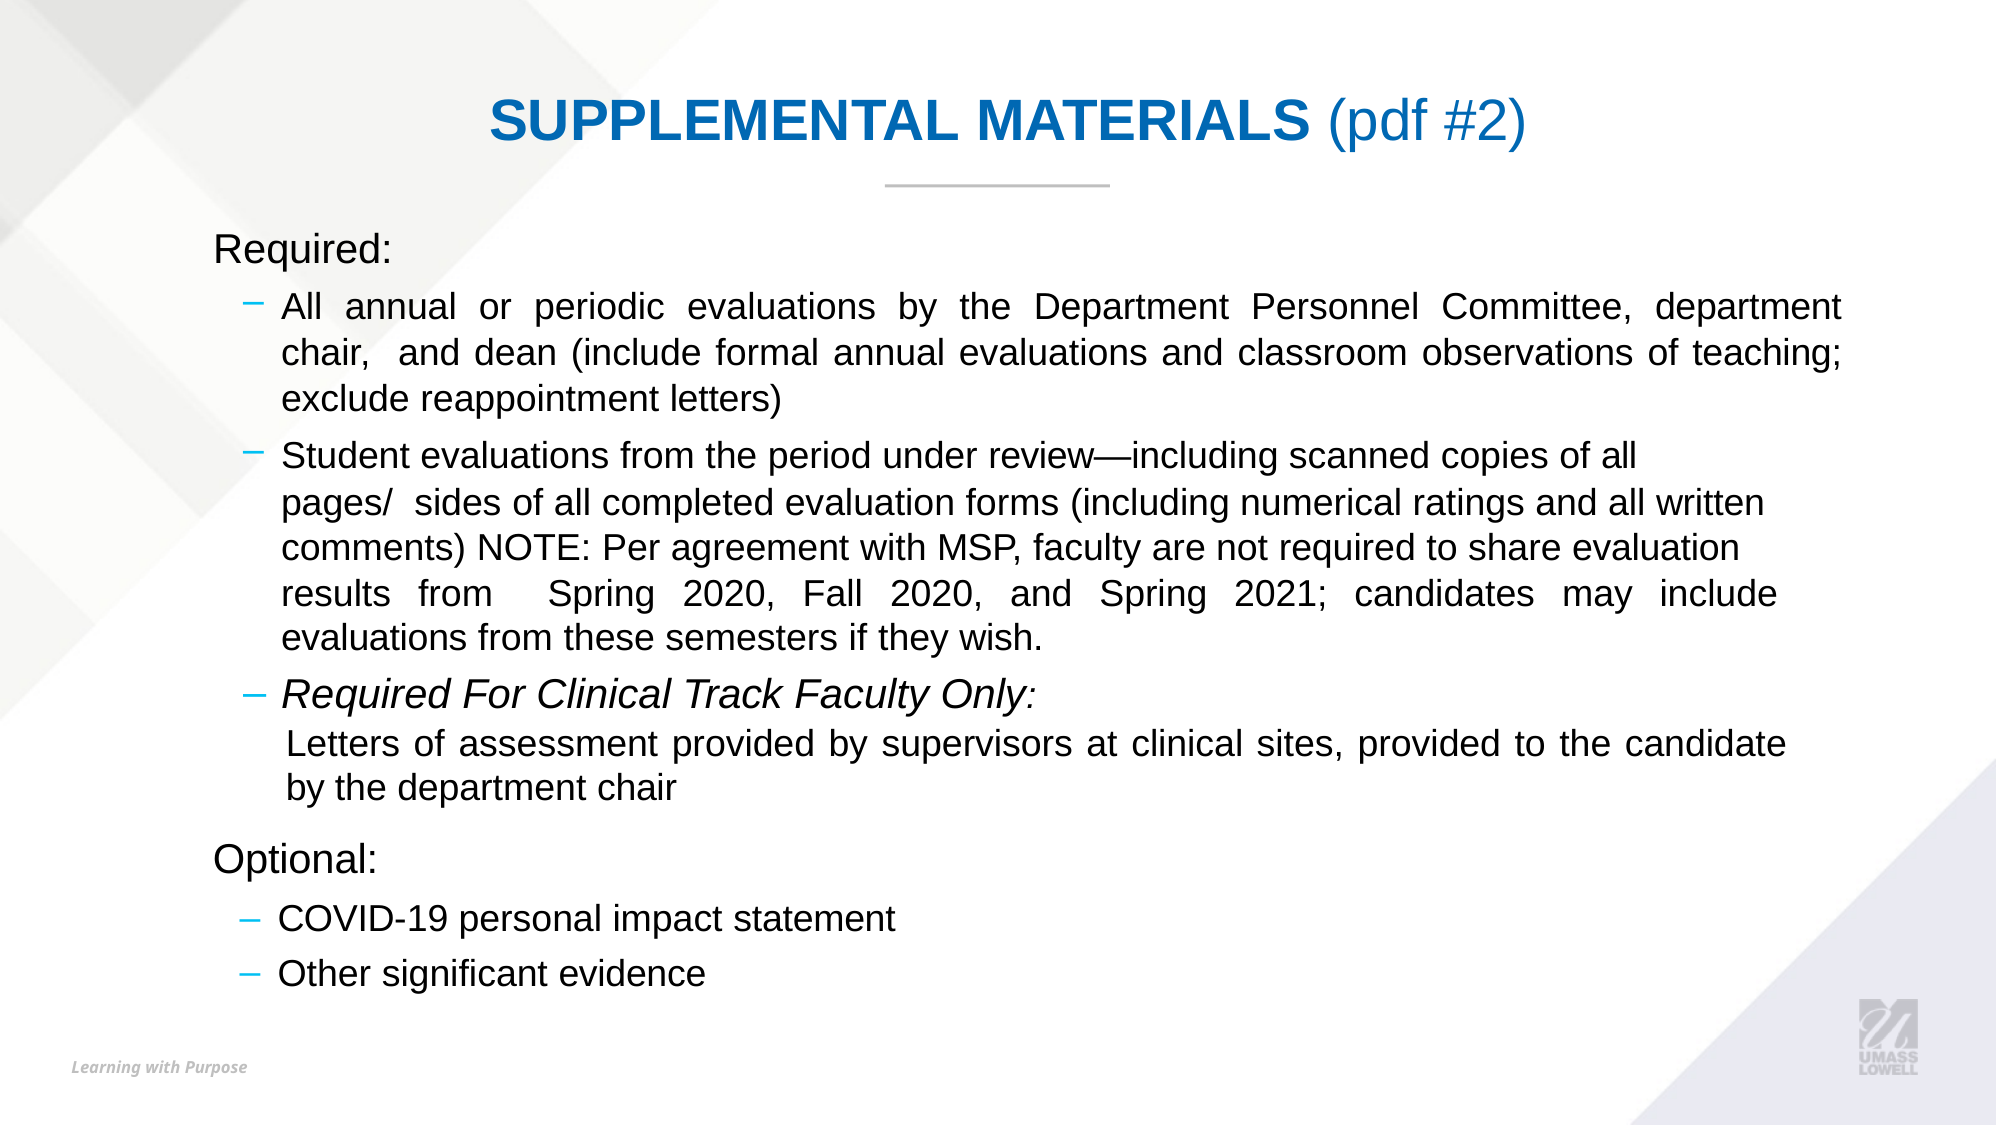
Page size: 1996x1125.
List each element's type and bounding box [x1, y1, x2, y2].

text_box [0, 0, 1996, 1125]
